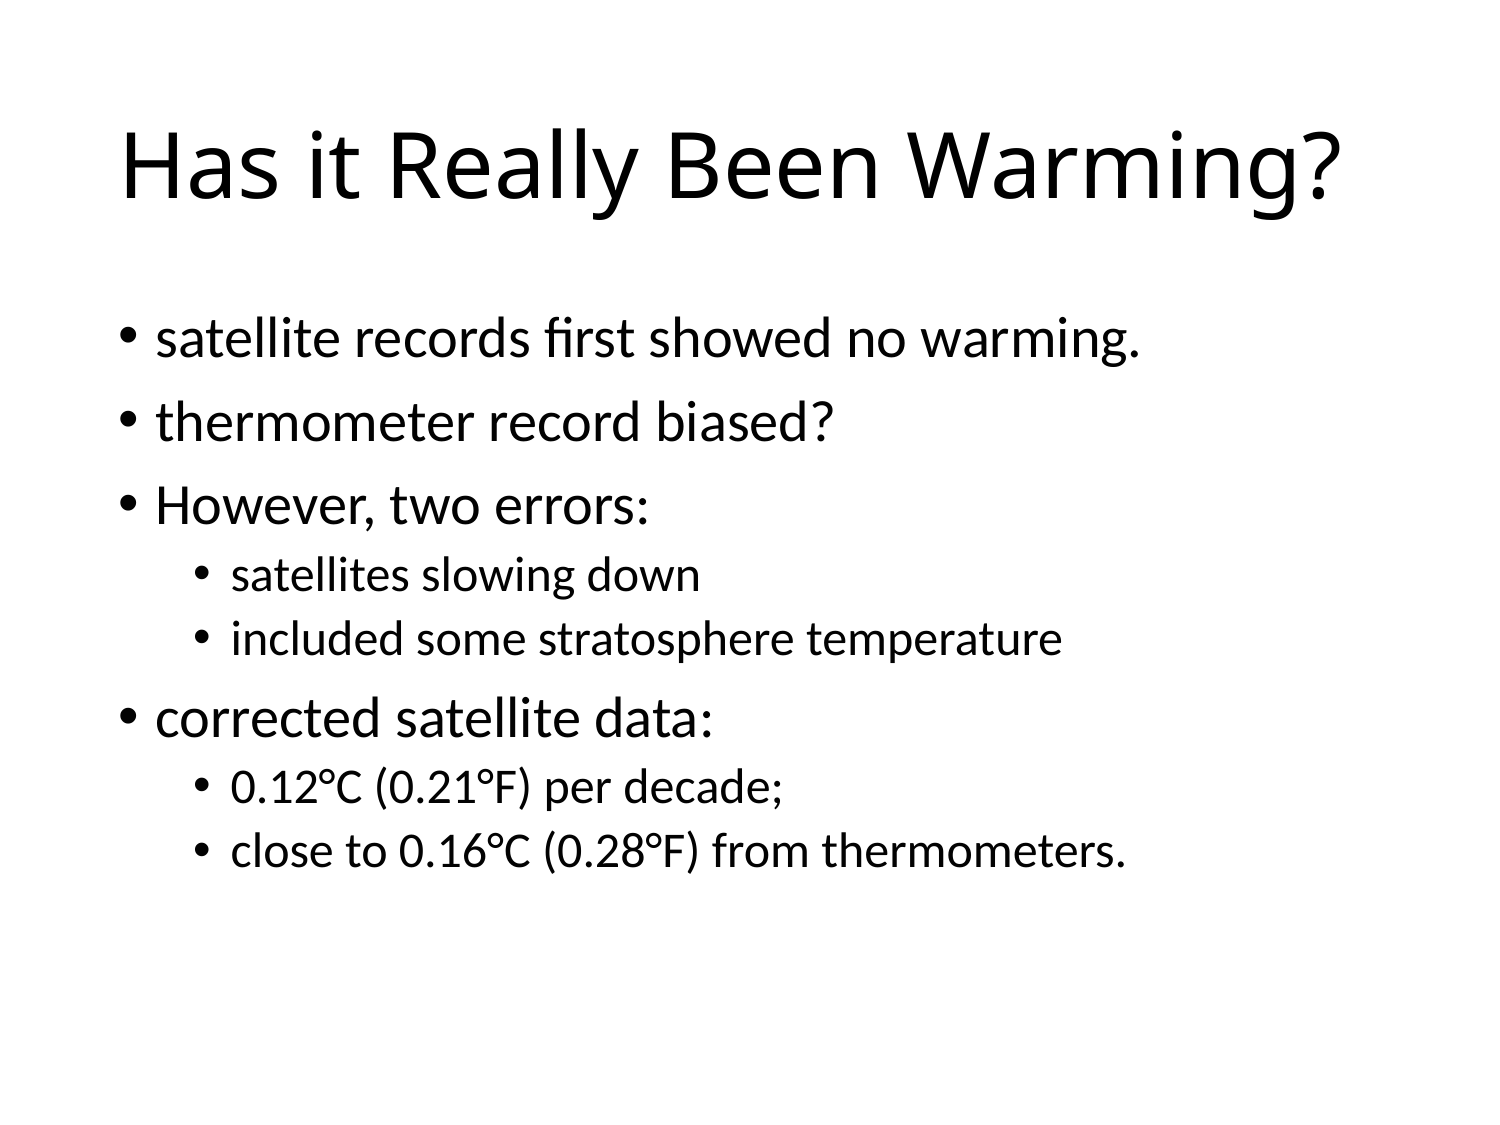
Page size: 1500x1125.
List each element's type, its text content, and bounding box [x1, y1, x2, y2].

list satellite records first showed no warming. thermometer record biased? However, two errors: satellites slowing down included some stratosphere temperature corrected satellite data: 0.12°C (0.21°F) per decade; close to 0.16°C (0.28°F) from thermometers. [103, 299, 1397, 1014]
title Has it Really Been Warming? [103, 59, 1397, 278]
